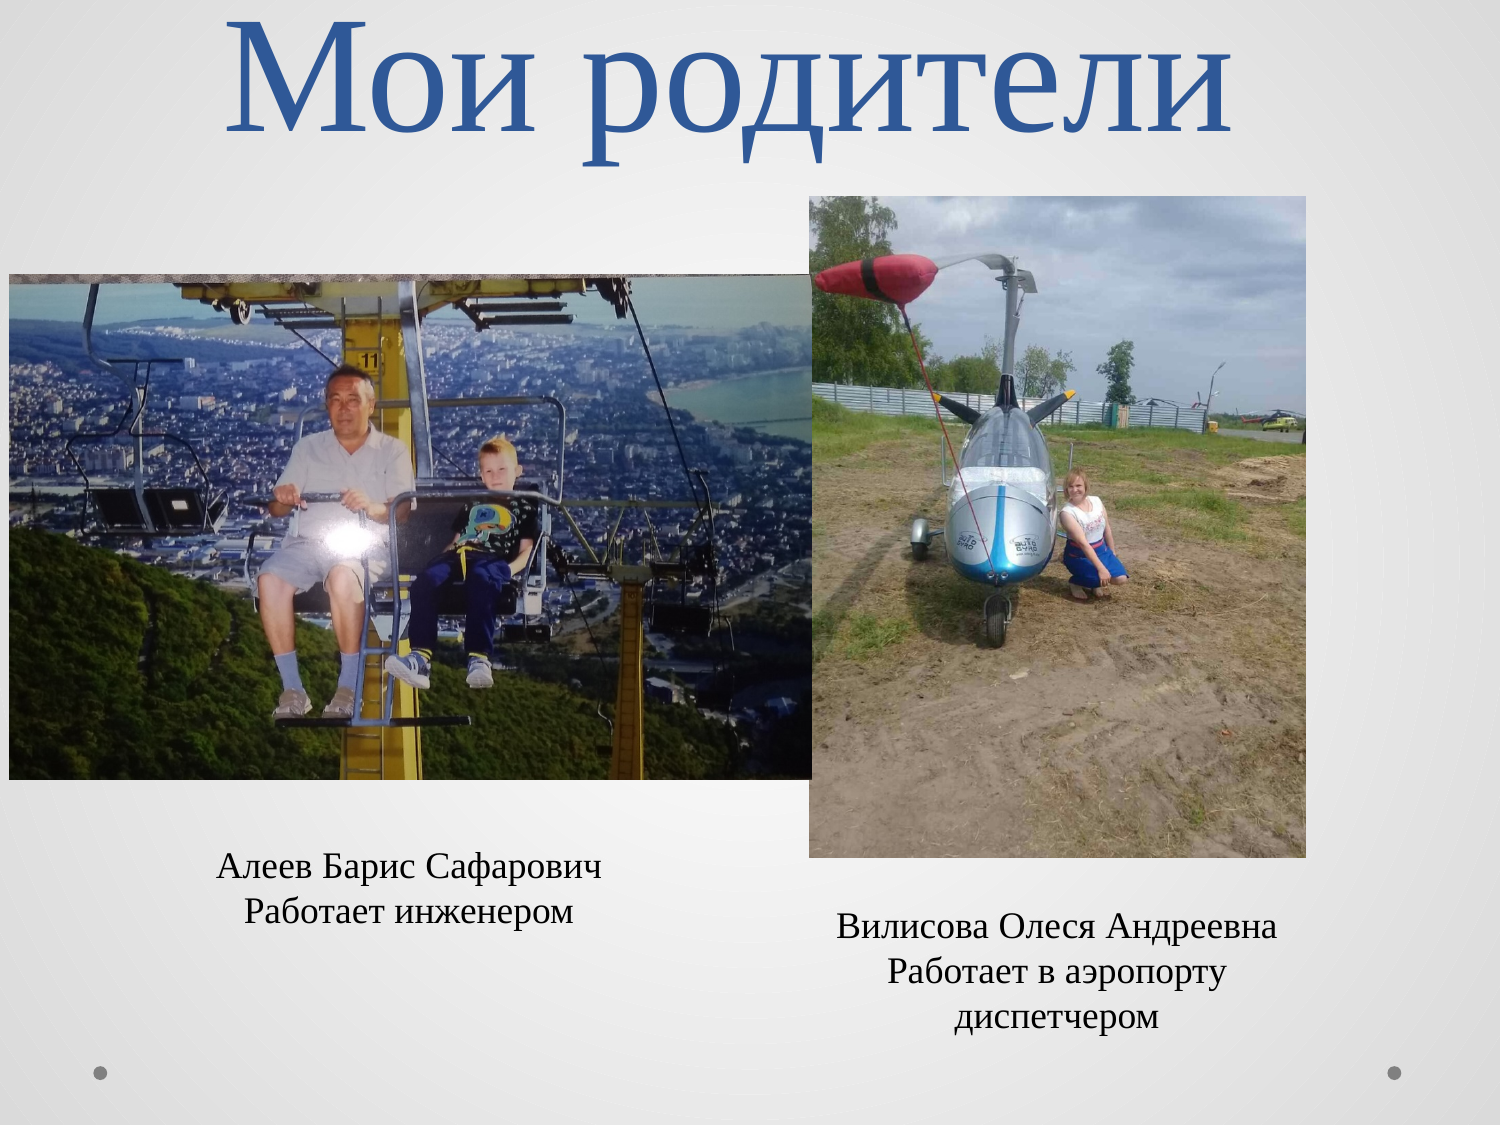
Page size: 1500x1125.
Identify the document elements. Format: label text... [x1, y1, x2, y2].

picture [8, 196, 1306, 858]
text_box Вилисова Олеся Андреевна Работает в аэропорту диспетчером [809, 893, 1306, 1043]
title Мои родители [75, 0, 1425, 173]
text_box Алеев Барис Сафарович Работает инженером [9, 834, 809, 939]
